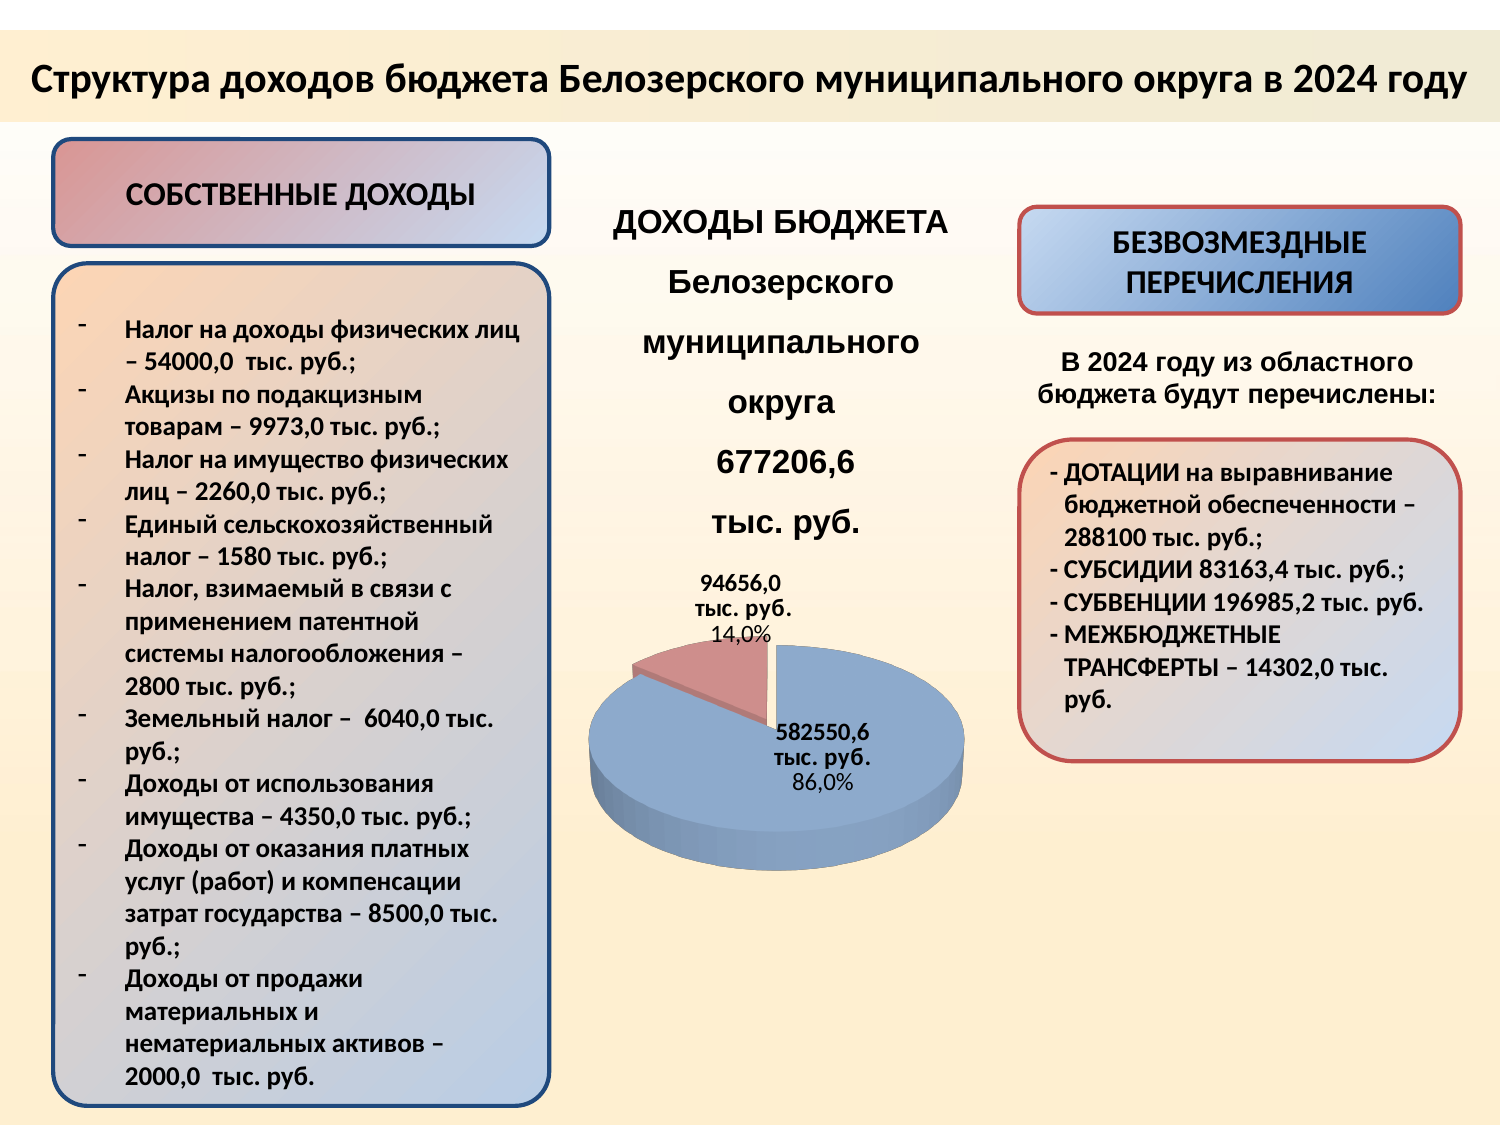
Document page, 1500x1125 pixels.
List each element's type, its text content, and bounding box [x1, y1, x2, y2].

text_box Структура доходов бюджета Белозерского муниципального округа в 2024 году [0, 30, 1500, 122]
text_box ДОХОДЫ БЮДЖЕТА Белозерского муниципального округа 677206,6 тыс. руб. [569, 173, 993, 548]
text_box В 2024 году из областного бюджета будут перечислены: [1019, 336, 1455, 417]
chart [408, 551, 1080, 1038]
text_box - ДОТАЦИИ на выравнивание бюджетной обеспеченности – 288100 тыс. руб.; - СУБСИДИИ 83163,4 тыс. руб.; - СУБВЕНЦИИ 196985,2 тыс. руб. - МЕЖБЮДЖЕТНЫЕ ТРАНСФЕРТЫ – 14302,0 тыс. руб. [1017, 437, 1463, 764]
picture [0, 122, 1500, 1125]
text_box Налог на доходы физических лиц – 54000,0 тыс. руб.; Акцизы по подакцизным товарам – 9973,0 тыс. руб.; Налог на имущество физических лиц – 2260,0 тыс. руб.; Единый сельскохозяйственный налог – 1580 тыс. руб.; Налог, взимаемый в связи с применением патентной системы налогообложения – 2800 тыс. руб.; Земельный налог – 6040,0 тыс. руб.; Доходы от использования имущества – 4350,0 тыс. руб.; Доходы от оказания платных услуг (работ) и компенсации затрат государства – 8500,0 тыс. руб.; Доходы от продажи материальных и нематериальных активов – 2000,0 тыс. руб. [51, 261, 552, 1108]
text_box СОБСТВЕННЫЕ ДОХОДЫ [51, 136, 552, 249]
text_box БЕЗВОЗМЕЗДНЫЕ ПЕРЕЧИСЛЕНИЯ [1017, 204, 1463, 316]
picture [0, 0, 1500, 30]
